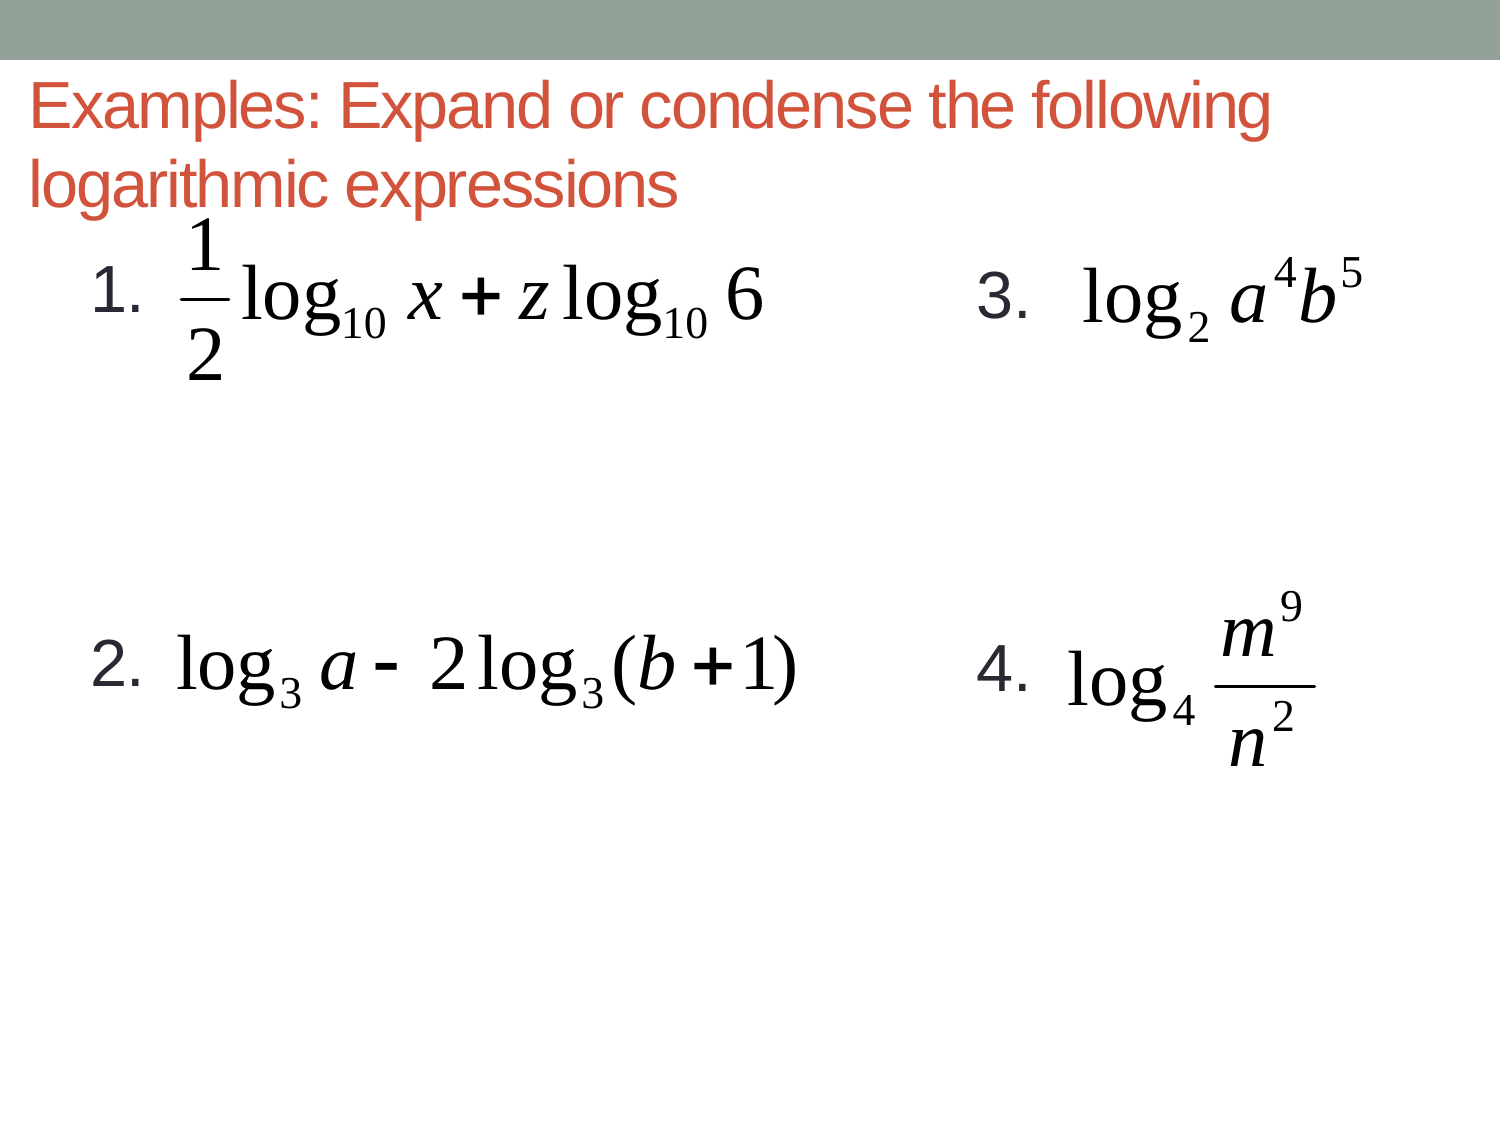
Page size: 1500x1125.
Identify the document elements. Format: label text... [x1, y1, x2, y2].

list 3. 4. [961, 243, 1491, 1065]
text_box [167, 194, 778, 398]
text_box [1071, 237, 1380, 356]
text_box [1056, 568, 1333, 785]
list 1. 2. [75, 238, 738, 1049]
title Examples: Expand or condense the following logarithmic expressions [13, 60, 1364, 223]
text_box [165, 610, 814, 729]
